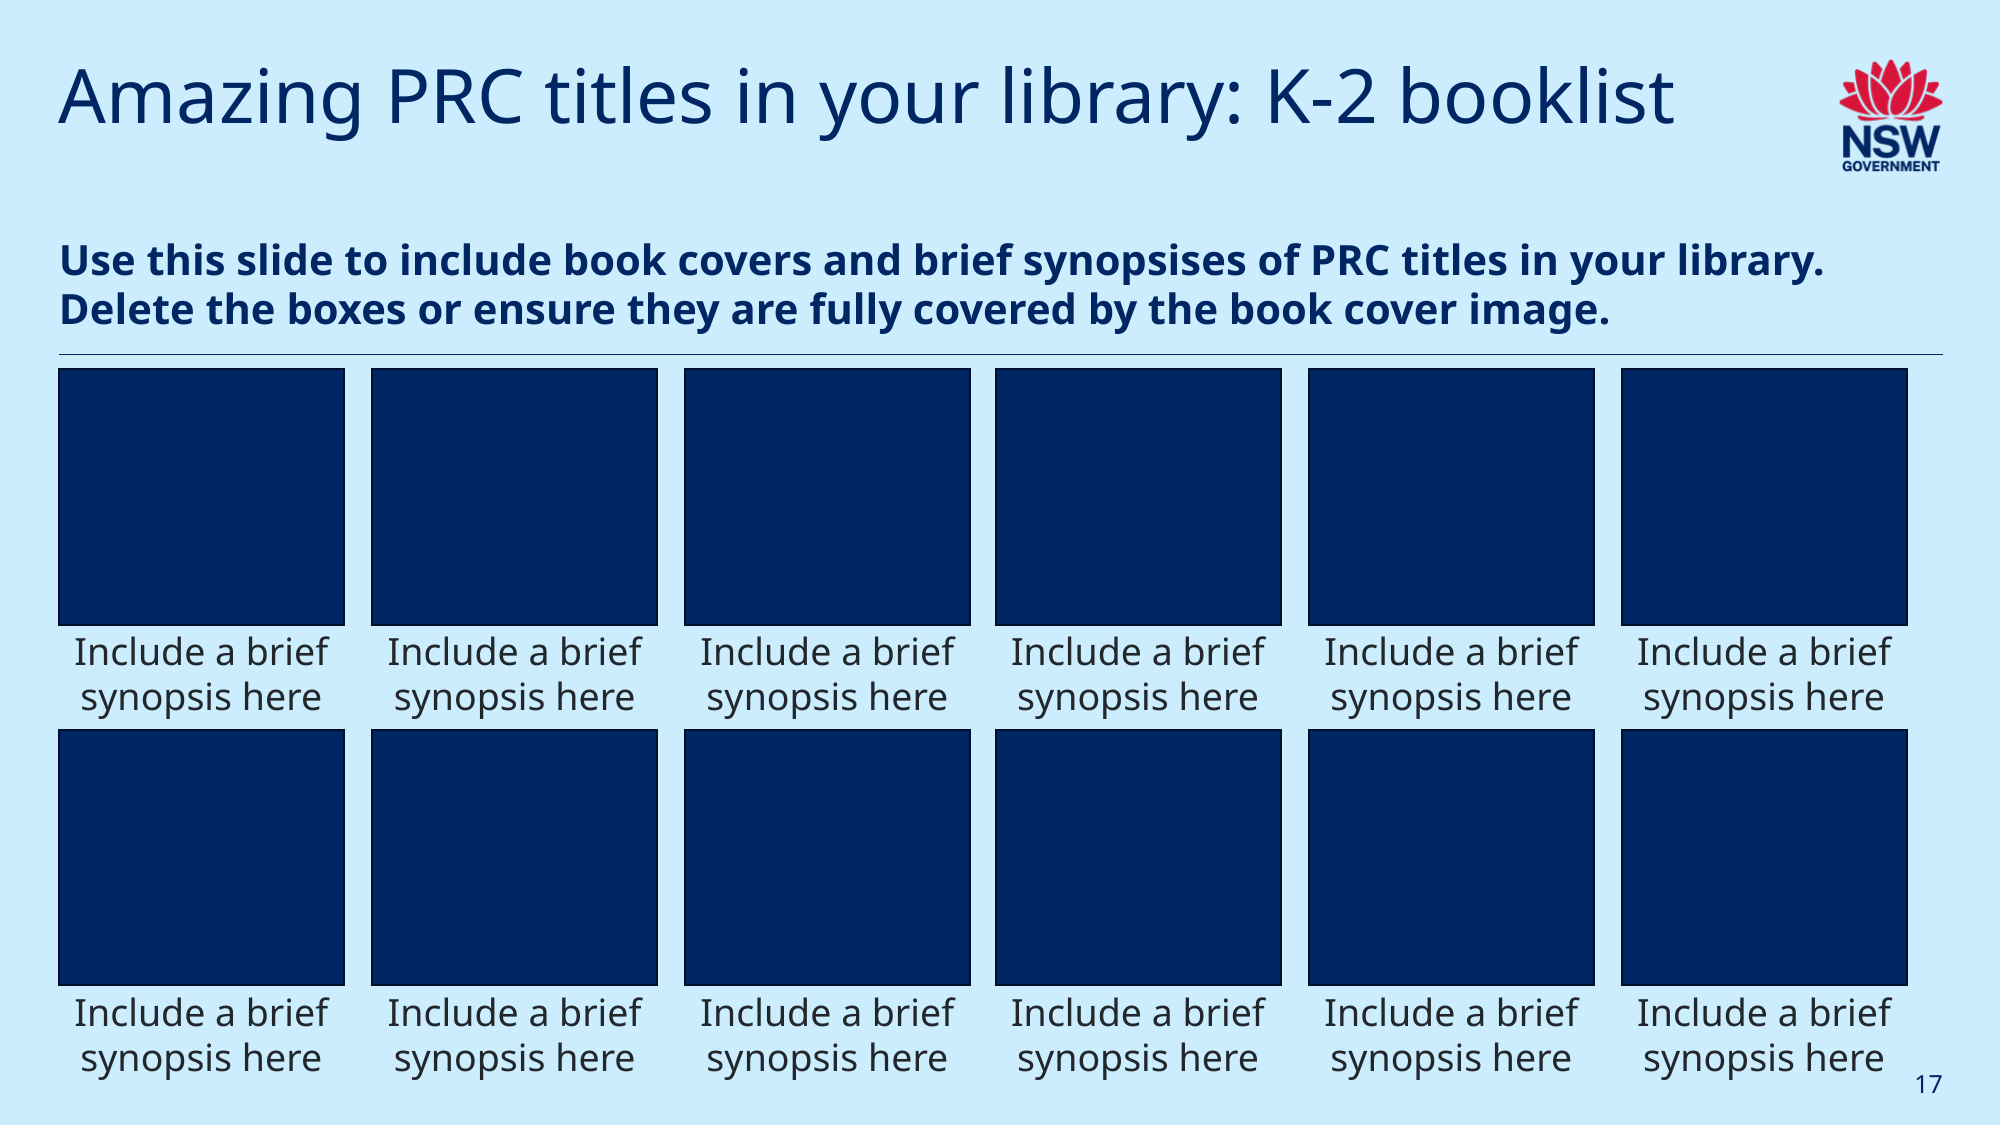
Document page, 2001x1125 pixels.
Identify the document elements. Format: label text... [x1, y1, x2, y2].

text_box [58, 368, 345, 626]
text_box [371, 729, 658, 986]
text_box Include a brief synopsis here [70, 628, 333, 729]
text_box Include a brief synopsis here [1007, 628, 1270, 729]
text_box [995, 729, 1282, 986]
text_box Include a brief synopsis here [696, 988, 959, 1089]
slide_number 17 [1824, 1068, 1943, 1099]
text_box [1308, 368, 1595, 626]
text_box [995, 368, 1282, 626]
text_box [1621, 729, 1908, 986]
text_box [58, 729, 345, 986]
text_box Include a brief synopsis here [1007, 988, 1270, 1089]
text_box Include a brief synopsis here [70, 988, 333, 1089]
text_box Include a brief synopsis here [383, 988, 646, 1089]
text_box Include a brief synopsis here [696, 628, 959, 729]
text_box [684, 729, 971, 986]
text_box Include a brief synopsis here [1633, 988, 1895, 1089]
title Amazing PRC titles in your library: K-2 booklist [59, 59, 1713, 225]
text_box Include a brief synopsis here [1320, 988, 1583, 1089]
picture [1839, 59, 1943, 172]
text_box Include a brief synopsis here [1633, 628, 1895, 729]
text_box [1308, 729, 1595, 986]
text_box [684, 368, 971, 626]
text_box Include a brief synopsis here [1320, 628, 1583, 729]
text_box [371, 368, 658, 626]
list Use this slide to include book covers and brief synopsises of PRC titles in your library. Delete the boxes or ensure they are fully covered by the book cover image. [59, 233, 1933, 417]
text_box [1621, 368, 1908, 626]
text_box Include a brief synopsis here [383, 628, 646, 729]
